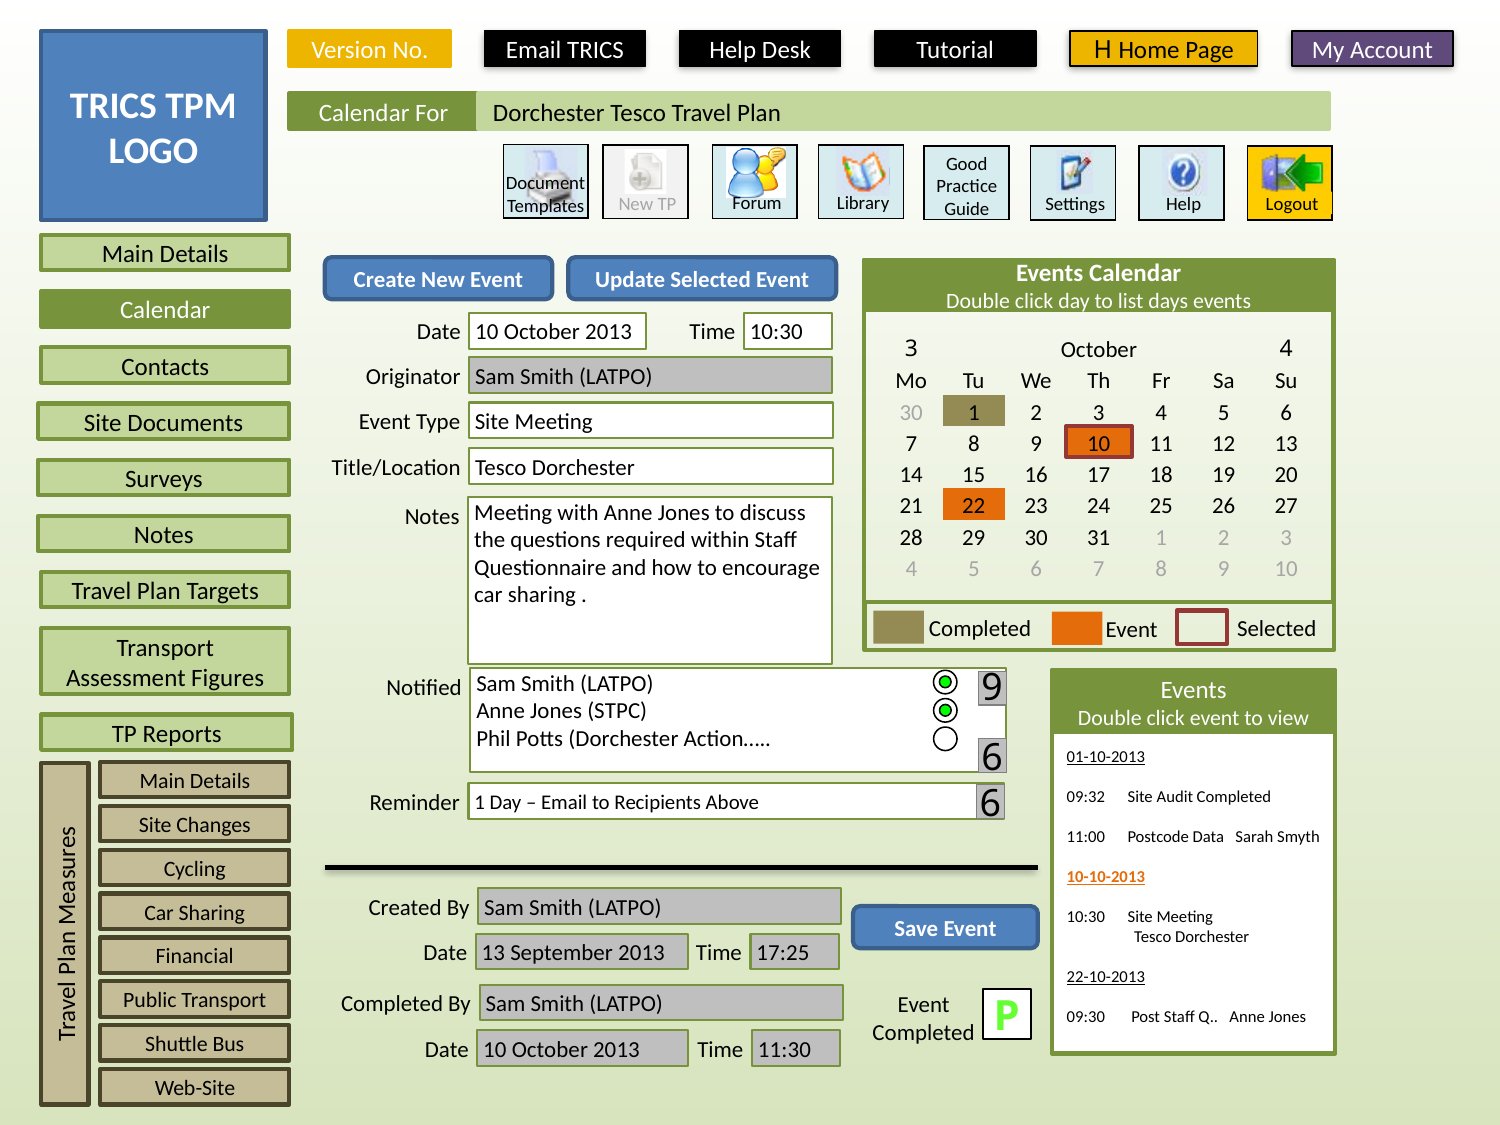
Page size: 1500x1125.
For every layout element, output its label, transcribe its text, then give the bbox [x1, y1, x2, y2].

text_box Notes [36, 514, 291, 553]
text_box TP Reports [39, 712, 294, 752]
table_cell 23 [1005, 488, 1068, 520]
table_cell 20 [1255, 457, 1318, 488]
table_cell 16 [1005, 457, 1068, 488]
text_box My Account [1291, 30, 1454, 67]
table_cell 1 [1130, 520, 1193, 551]
text_box Car Sharing [98, 891, 291, 931]
table_cell Su [1255, 363, 1318, 395]
text_box 13 September 2013 [474, 932, 671, 971]
text_box [1175, 608, 1222, 646]
table_cell Tu [943, 363, 1005, 395]
table_cell 12 [1193, 426, 1255, 457]
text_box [1247, 145, 1333, 221]
table_cell Th [1068, 363, 1130, 395]
text_box Save Event [850, 903, 1040, 951]
table_cell 3 [1068, 395, 1130, 424]
text_box 10:30 [742, 311, 834, 351]
text_box Time [664, 311, 742, 351]
text_box H Home Page [1069, 30, 1258, 67]
table_cell 30 [880, 395, 943, 426]
table_cell 28 [880, 520, 943, 551]
table_cell 18 [1130, 457, 1193, 488]
table_cell 24 [1068, 488, 1130, 520]
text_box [933, 702, 958, 723]
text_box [602, 144, 689, 219]
text_box Site Changes [98, 804, 291, 843]
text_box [923, 145, 1010, 220]
table_cell 30 [1005, 520, 1068, 551]
text_box 6 [974, 783, 1006, 821]
text_box Date [327, 311, 467, 351]
text_box 11:30 [750, 1028, 842, 1068]
text_box 01-10-2013 09:32 Site Audit Completed 11:00 Postcode Data Sarah Smyth 10-10-2013 10:30 Site Meeting Tesco Dorchester 22-10-2013 09:30 Post Staff Q.. Anne Jones [1051, 738, 1336, 1033]
text_box Created By [336, 886, 476, 926]
text_box Main Details [98, 760, 291, 799]
text_box Notified [328, 666, 468, 706]
text_box Travel Plan Measures [39, 761, 91, 1107]
text_box Create New Event [322, 255, 555, 302]
text_box TRICS TPM LOGO [39, 29, 268, 222]
table_cell 26 [1193, 488, 1255, 520]
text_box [503, 144, 589, 219]
table_cell 22 [943, 488, 1005, 520]
text_box Date [335, 1028, 476, 1068]
text_box Dorchester Tesco Travel Plan [476, 91, 1331, 131]
text_box Web-Site [98, 1067, 291, 1107]
table_cell 14 [880, 457, 943, 488]
text_box Completed By [338, 983, 478, 1022]
text_box Event Type [327, 400, 467, 440]
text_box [1138, 145, 1225, 221]
text_box Contacts [39, 345, 291, 385]
table_cell 25 [1130, 488, 1193, 520]
text_box [1050, 734, 1337, 1056]
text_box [712, 144, 798, 219]
text_box Update Selected Event [566, 255, 839, 302]
text_box Calendar For [287, 91, 476, 131]
table_cell 3 [1255, 520, 1318, 551]
text_box Meeting with Anne Jones to discuss the questions required within Staff Questionnaire and how to encourage car sharing . [466, 495, 834, 666]
table_cell 15 [943, 457, 1005, 488]
text_box Sam Smith (LATPO) [478, 983, 845, 1022]
text_box Public Transport [98, 979, 291, 1019]
table_cell 4 [1130, 395, 1193, 426]
table_cell 1 [943, 395, 1005, 426]
text_box Date [334, 932, 474, 971]
table_cell 8 [943, 426, 1005, 457]
table_cell 5 [1193, 395, 1255, 426]
table_cell 10 [1255, 551, 1318, 582]
table_cell 31 [1068, 520, 1130, 551]
text_box Site Documents [36, 401, 291, 441]
table_cell 7 [1068, 551, 1130, 582]
text_box Transport Assessment Figures [39, 626, 291, 696]
table_cell 13 [1255, 426, 1318, 457]
table_cell 21 [880, 488, 943, 520]
text_box Sam Smith (LATPO) Anne Jones (STPC) Phil Potts (Dorchester Action….. [468, 666, 1008, 774]
table_cell 9 [1193, 551, 1255, 582]
text_box Notes [326, 495, 466, 535]
text_box Events Double click event to view [1050, 668, 1337, 734]
table_cell 27 [1255, 488, 1318, 520]
text_box Help Desk [679, 30, 841, 67]
text_box 6 [976, 669, 1008, 707]
text_box 1 Day – Email to Recipients Above [466, 781, 1006, 821]
text_box Originator [327, 355, 467, 395]
text_box [933, 731, 958, 751]
table_cell 7 [880, 426, 943, 457]
table_cell 2 [1005, 395, 1068, 426]
text_box Tesco Dorchester [467, 446, 835, 486]
text_box Calendar [39, 289, 291, 329]
table_cell 6 [1255, 395, 1318, 426]
text_box Main Details [39, 233, 291, 272]
text_box Version No. [287, 29, 452, 68]
table_cell 6 [1005, 551, 1068, 582]
table_cell 8 [1130, 551, 1193, 582]
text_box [933, 670, 958, 695]
table_cell 2 [1193, 520, 1255, 551]
text_box Financial [98, 935, 291, 975]
text_box Tutorial [874, 30, 1037, 67]
table_cell 19 [1193, 457, 1255, 488]
text_box 10 October 2013 [475, 1028, 672, 1068]
text_box Sam Smith (LATPO) [476, 886, 843, 926]
text_box Time [672, 1028, 750, 1068]
table_cell Mo [880, 363, 943, 395]
table_cell 11 [1134, 426, 1193, 457]
text_box 6 [976, 737, 1008, 775]
table_cell Sa [1193, 363, 1255, 395]
text_box [1064, 424, 1134, 459]
table_cell 17 [1068, 459, 1130, 488]
table_cell Fr [1130, 363, 1193, 395]
text_box Cycling [98, 848, 291, 887]
table_header 3 [880, 331, 943, 363]
table_header October [943, 331, 1255, 363]
text_box Email TRICS [484, 30, 646, 67]
table_cell We [1005, 363, 1068, 395]
table_header 4 [1255, 331, 1318, 363]
text_box Surveys [36, 458, 291, 497]
table_cell 9 [1005, 426, 1064, 457]
text_box [862, 600, 1336, 652]
text_box Shuttle Bus [98, 1023, 291, 1063]
text_box Site Meeting [467, 400, 835, 440]
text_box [818, 144, 904, 219]
text_box Travel Plan Targets [39, 570, 291, 609]
text_box Sam Smith (LATPO) [467, 355, 834, 395]
table_cell 4 [880, 551, 943, 582]
text_box Title/Location [327, 446, 467, 486]
table_cell 5 [943, 551, 1005, 582]
text_box 17:25 [748, 932, 841, 971]
text_box Event Completed [856, 984, 997, 1050]
text_box 10 October 2013 [467, 311, 648, 351]
table_cell 29 [943, 520, 1005, 551]
text_box Reminder [326, 781, 466, 821]
text_box P [982, 989, 1031, 1040]
text_box Selected [1222, 605, 1332, 648]
text_box [862, 312, 1336, 600]
text_box Time [671, 932, 748, 971]
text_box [1030, 145, 1116, 221]
text_box Events Calendar Double click day to list days events [862, 258, 1336, 312]
